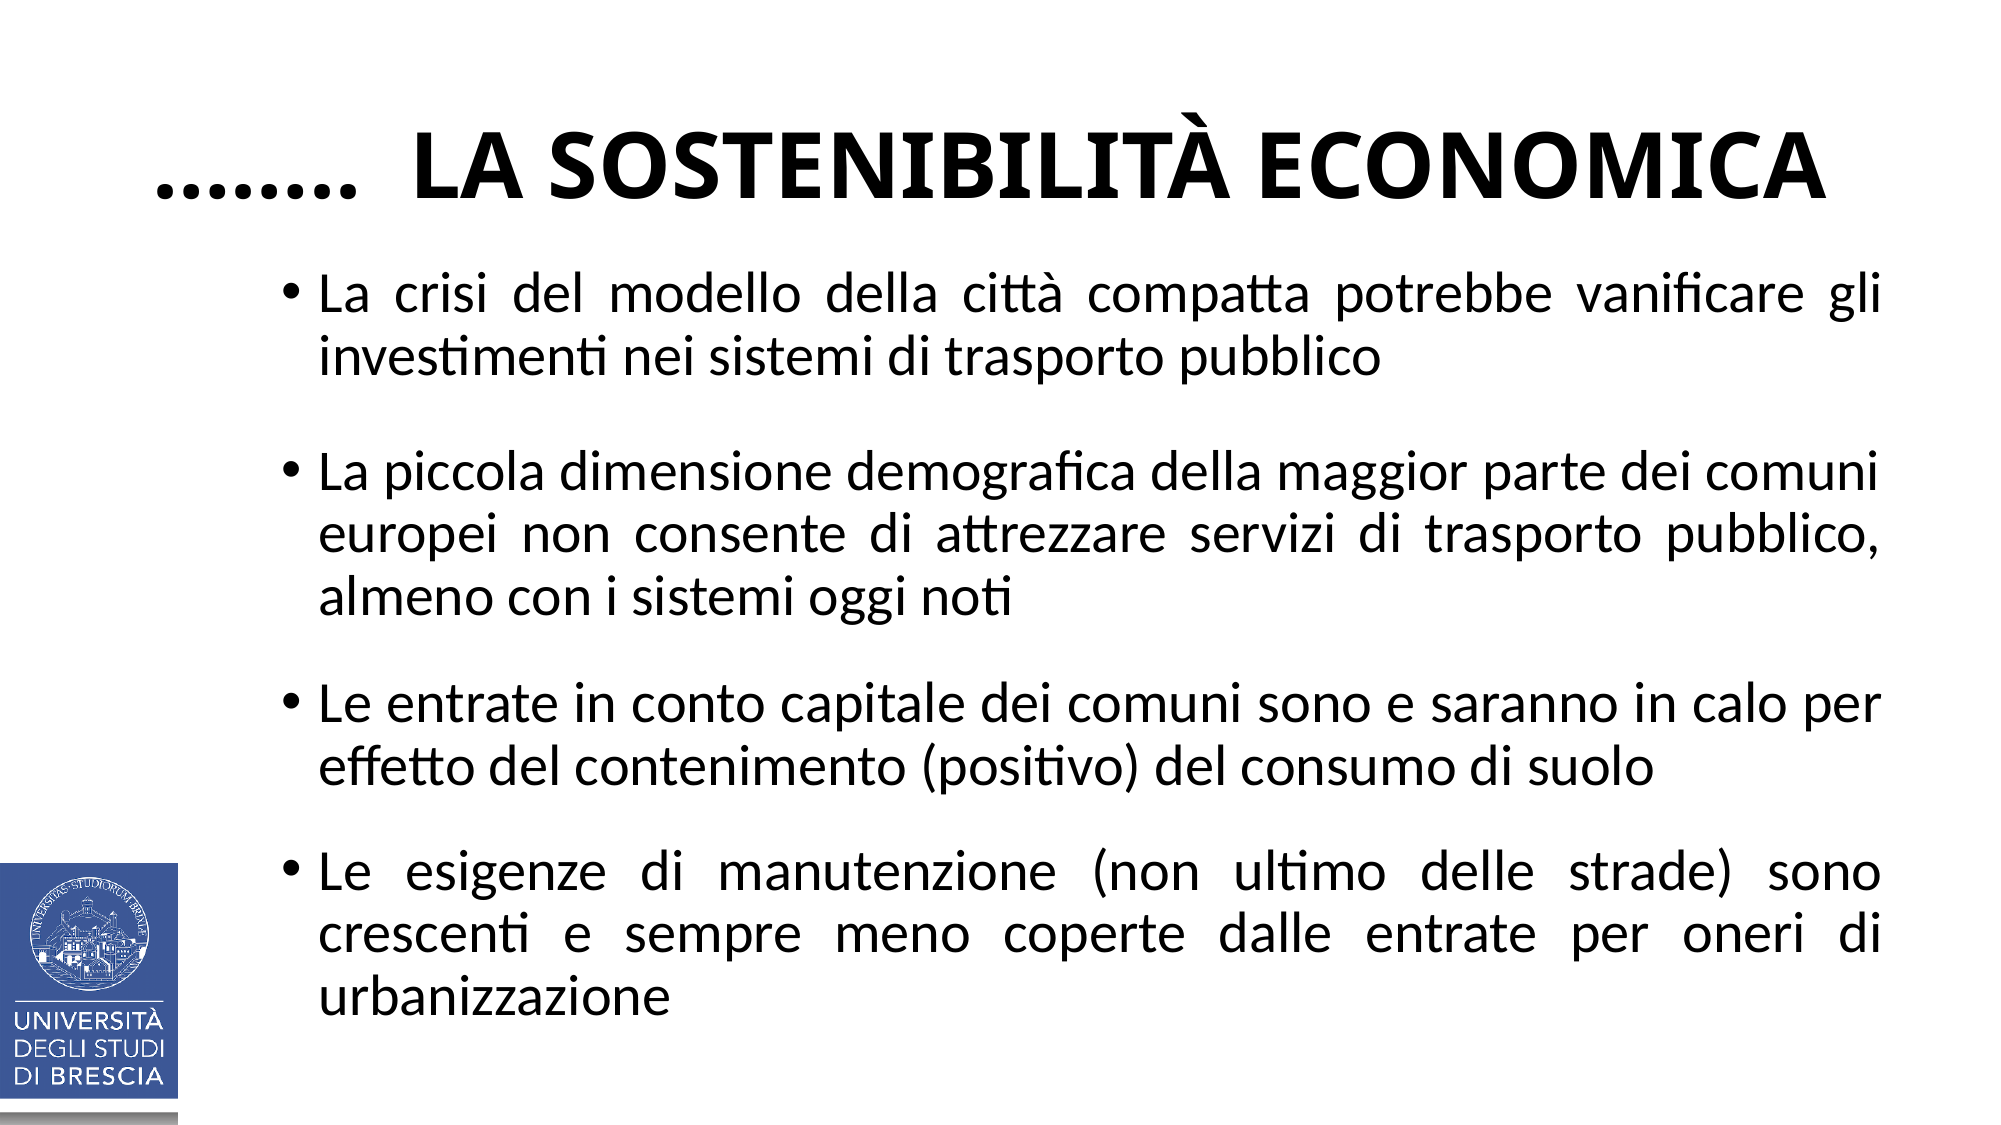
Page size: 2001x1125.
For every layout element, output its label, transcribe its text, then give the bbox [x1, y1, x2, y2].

title …….. LA SOSTENIBILITÀ ECONOMICA [137, 59, 1863, 278]
list La crisi del modello della città compatta potrebbe vanificare gli investimenti nei sistemi di trasporto pubblico [266, 254, 1899, 433]
text_box Le esigenze di manutenzione (non ultimo delle strade) sono crescenti e sempre meno coperte dalle entrate per oneri di urbanizzazione [266, 832, 1899, 1048]
text_box La piccola dimensione demografica della maggior parte dei comuni europei non consente di attrezzare servizi di trasporto pubblico, almeno con i sistemi oggi noti [266, 433, 1899, 637]
picture [0, 863, 178, 1125]
text_box Le entrate in conto capitale dei comuni sono e saranno in calo per effetto del contenimento (positivo) del consumo di suolo [266, 665, 1899, 813]
